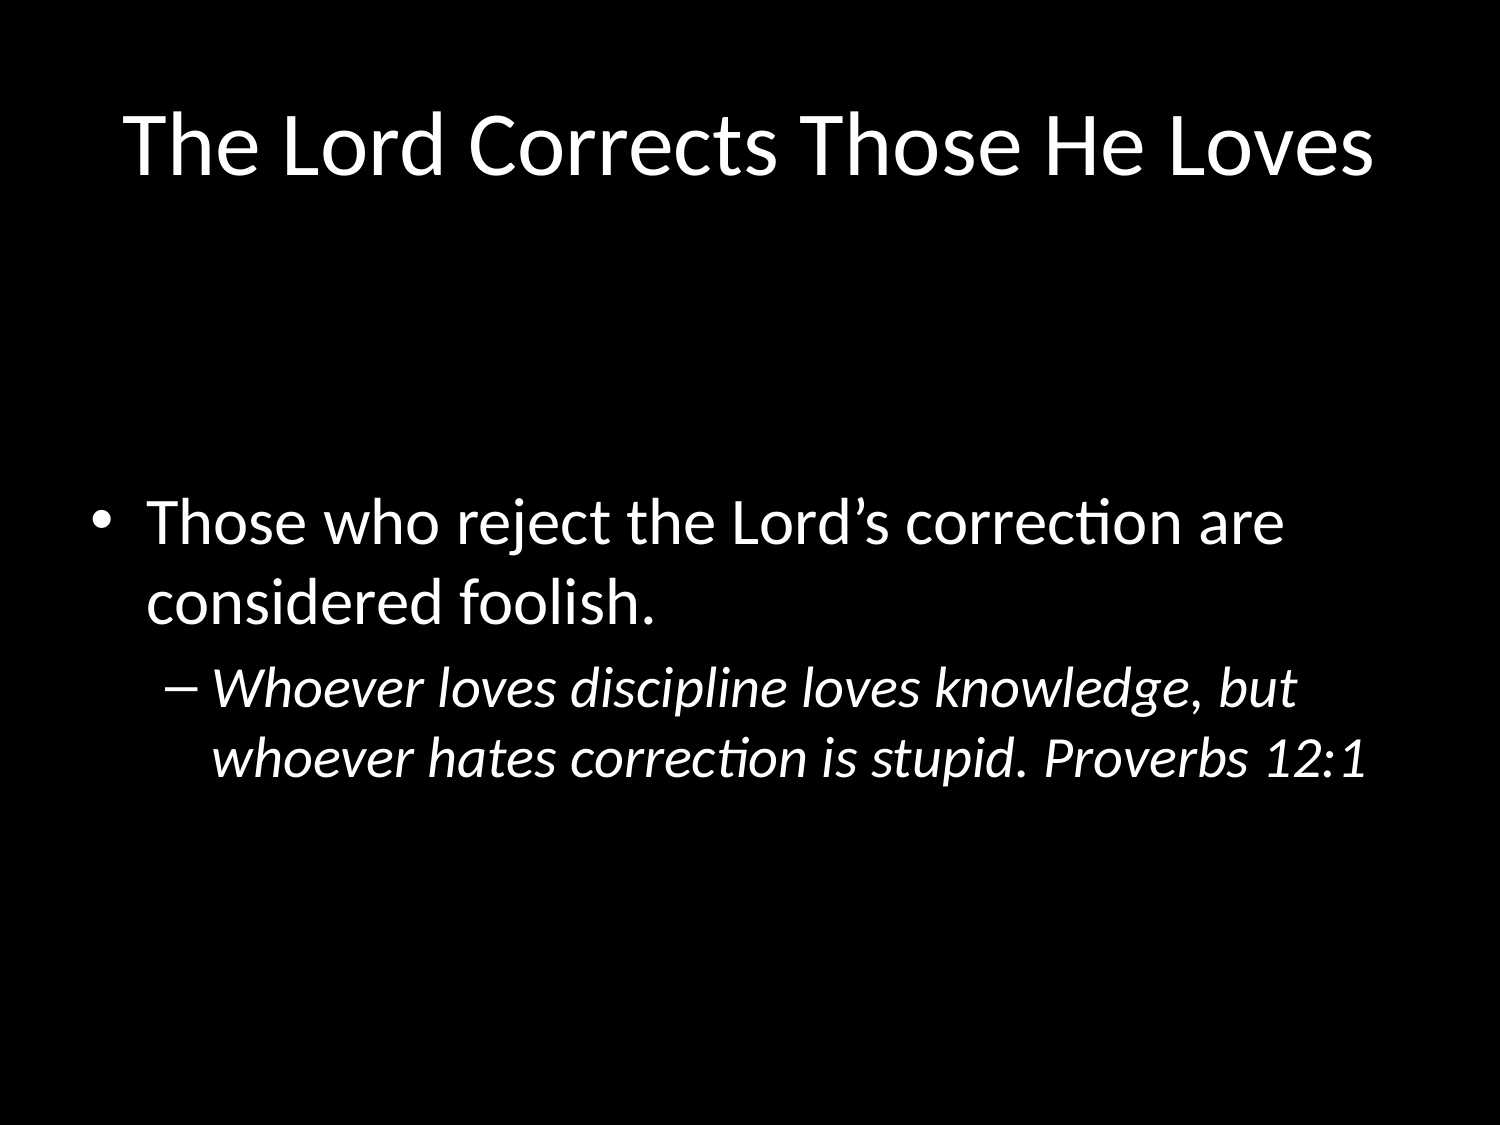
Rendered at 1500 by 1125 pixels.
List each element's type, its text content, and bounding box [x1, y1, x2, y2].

title The Lord Corrects Those He Loves [75, 45, 1425, 233]
list Those who reject the Lord’s correction are considered foolish. Whoever loves discipline loves knowledge, but whoever hates correction is stupid. Proverbs 12:1 [75, 262, 1425, 1005]
